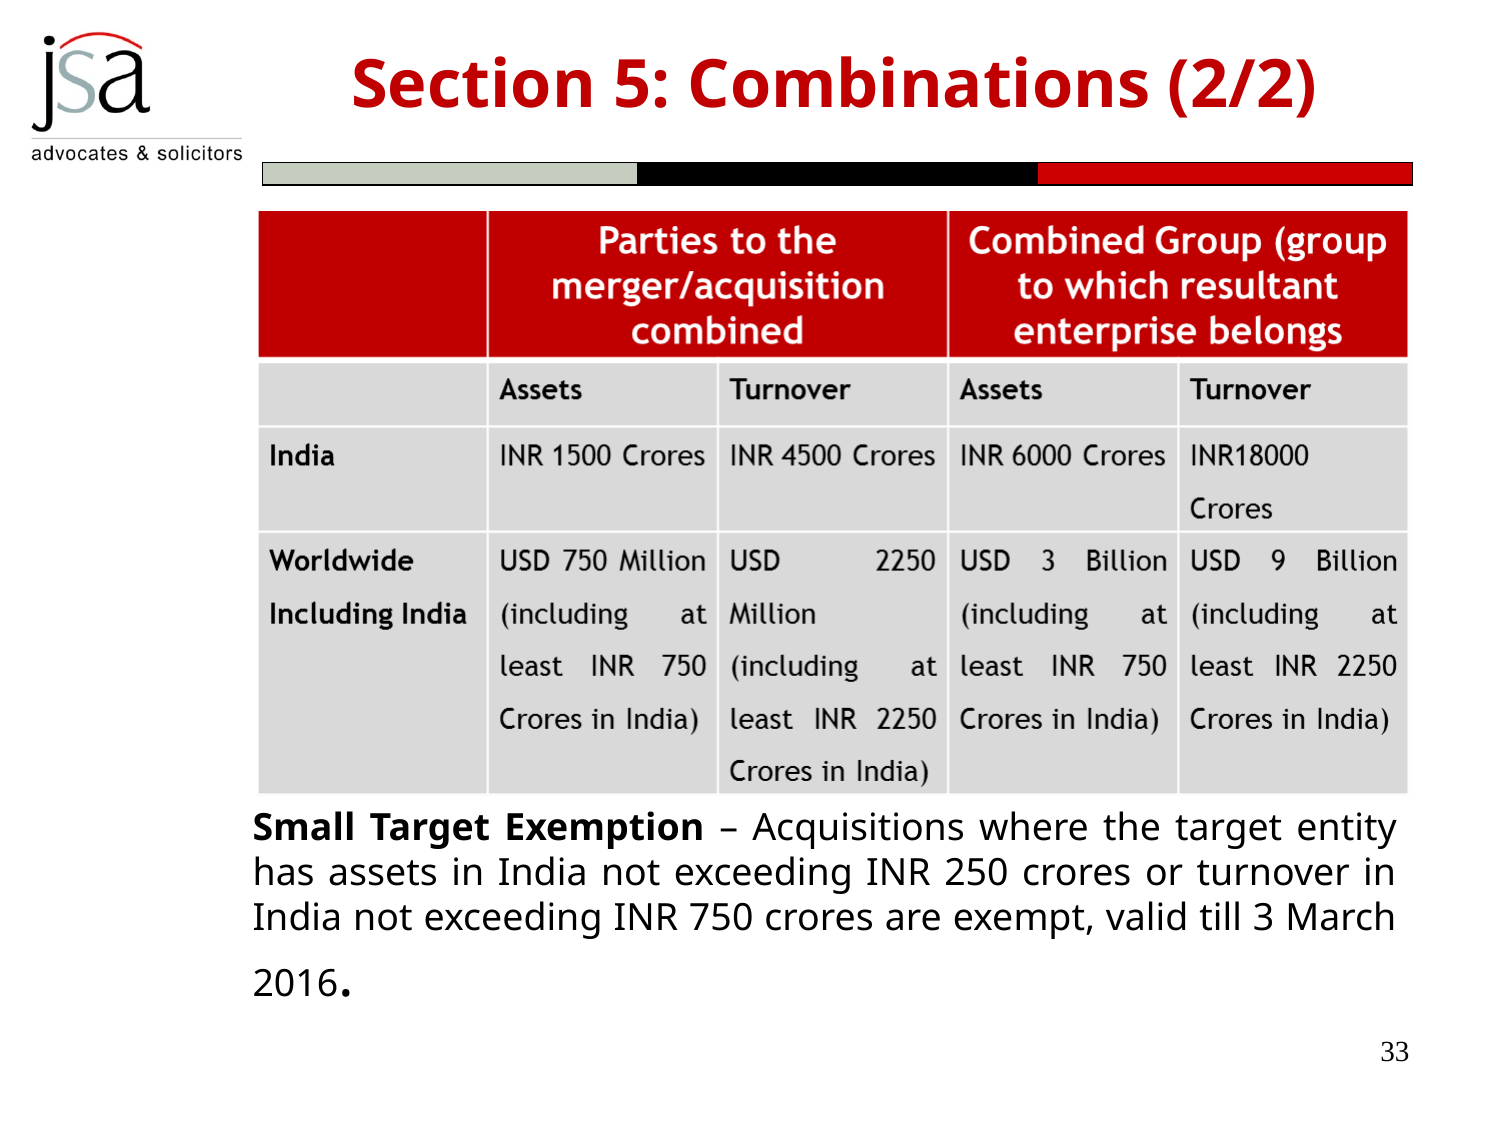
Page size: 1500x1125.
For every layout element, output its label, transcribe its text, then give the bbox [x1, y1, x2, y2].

picture [256, 203, 1413, 806]
slide_number 33 [1074, 1024, 1426, 1103]
title Section 5: Combinations (2/2) [256, 12, 1413, 151]
list Small Target Exemption – Acquisitions where the target entity has assets in India not exceeding INR 250 crores or turnover in India not exceeding INR 750 crores are exempt, valid till 3 March 2016. [237, 199, 1413, 1026]
picture [29, 30, 243, 163]
